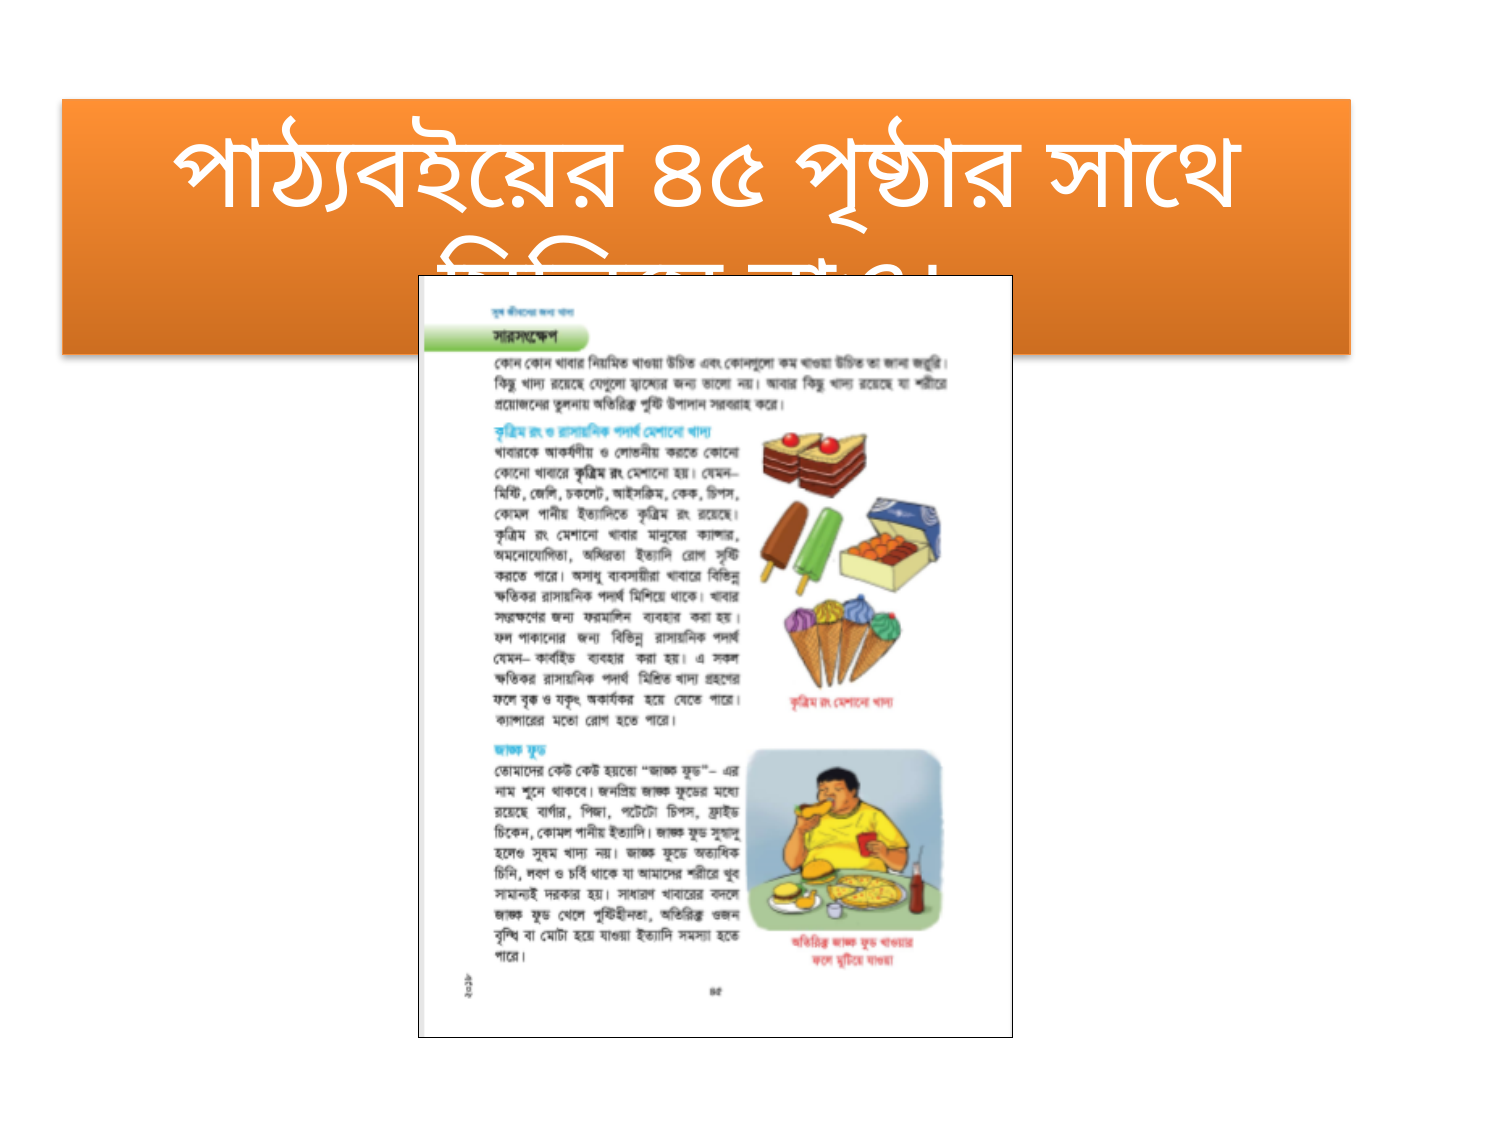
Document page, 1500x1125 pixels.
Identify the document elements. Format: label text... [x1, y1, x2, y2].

picture [418, 274, 1013, 1038]
text_box পাঠ্যবইয়ের ৪৫ পৃষ্ঠার সাথে মিলিয়ে নাও। [62, 99, 1351, 355]
